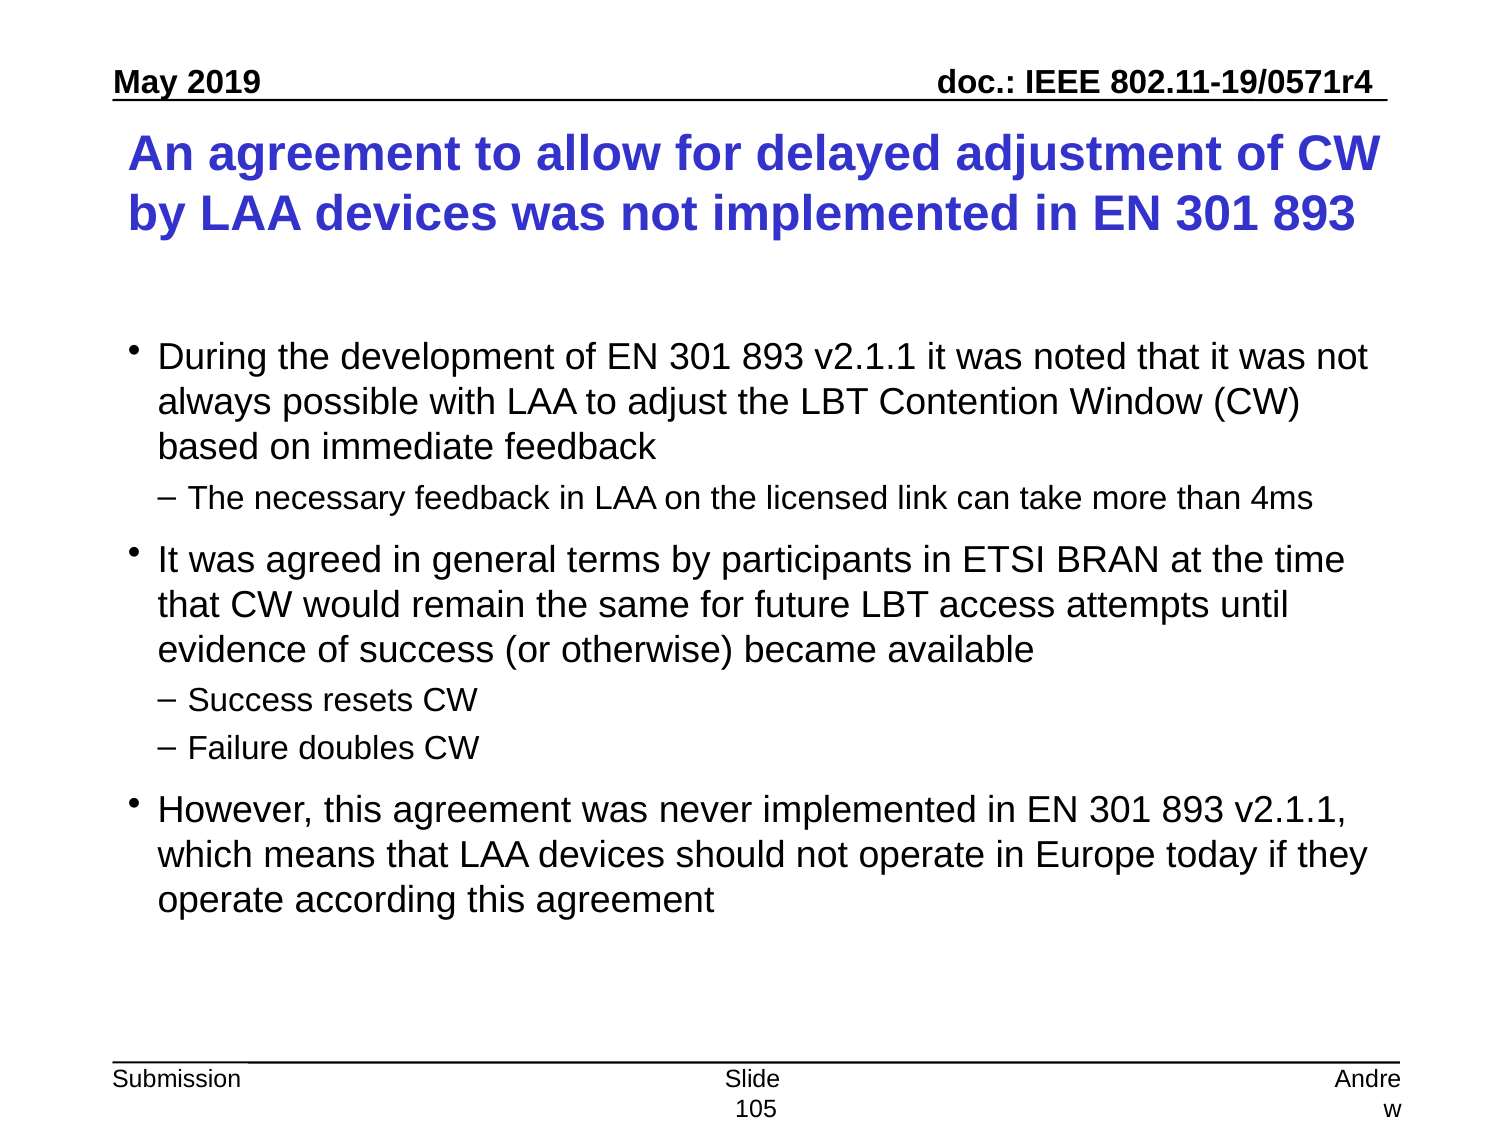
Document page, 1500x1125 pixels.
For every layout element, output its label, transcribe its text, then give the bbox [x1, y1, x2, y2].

title An agreement to allow for delayed adjustment of CW by LAA devices was not implemented in EN 301 893 [112, 112, 1413, 288]
slide_number Slide 105 [709, 1061, 803, 1093]
footer Andrew Myles, Cisco [1320, 1061, 1402, 1093]
list During the development of EN 301 893 v2.1.1 it was noted that it was not always possible with LAA to adjust the LBT Contention Window (CW) based on immediate feedback The necessary feedback in LAA on the licensed link can take more than 4ms It was agreed in general terms by participants in ETSI BRAN at the time that CW would remain the same for future LBT access attempts until evidence of success (or otherwise) became available Success resets CW Failure doubles CW However, this agreement was never implemented in EN 301 893 v2.1.1, which means that LAA devices should not operate in Europe today if they operate according this agreement [112, 324, 1388, 1000]
